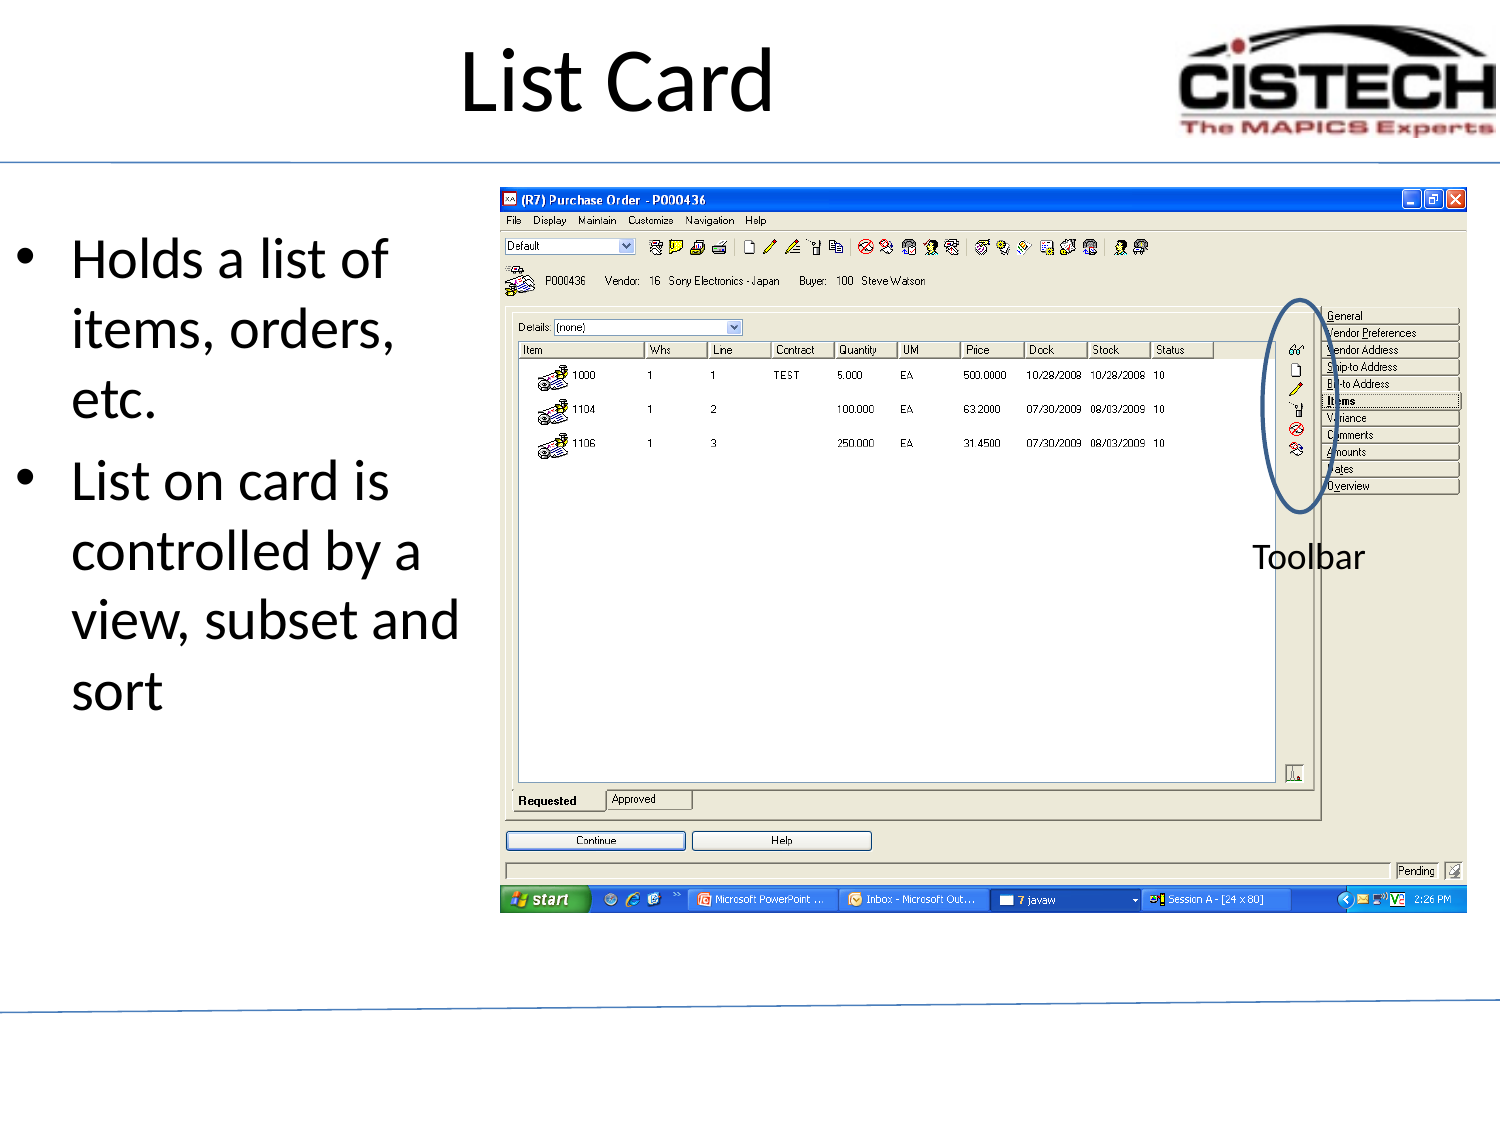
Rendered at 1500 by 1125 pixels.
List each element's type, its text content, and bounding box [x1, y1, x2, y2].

list Holds a list of items, orders, etc. List on card is controlled by a view, subset and sort [0, 212, 500, 955]
title List Card [0, 0, 1238, 150]
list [499, 187, 1467, 913]
picture [1238, 24, 1496, 138]
